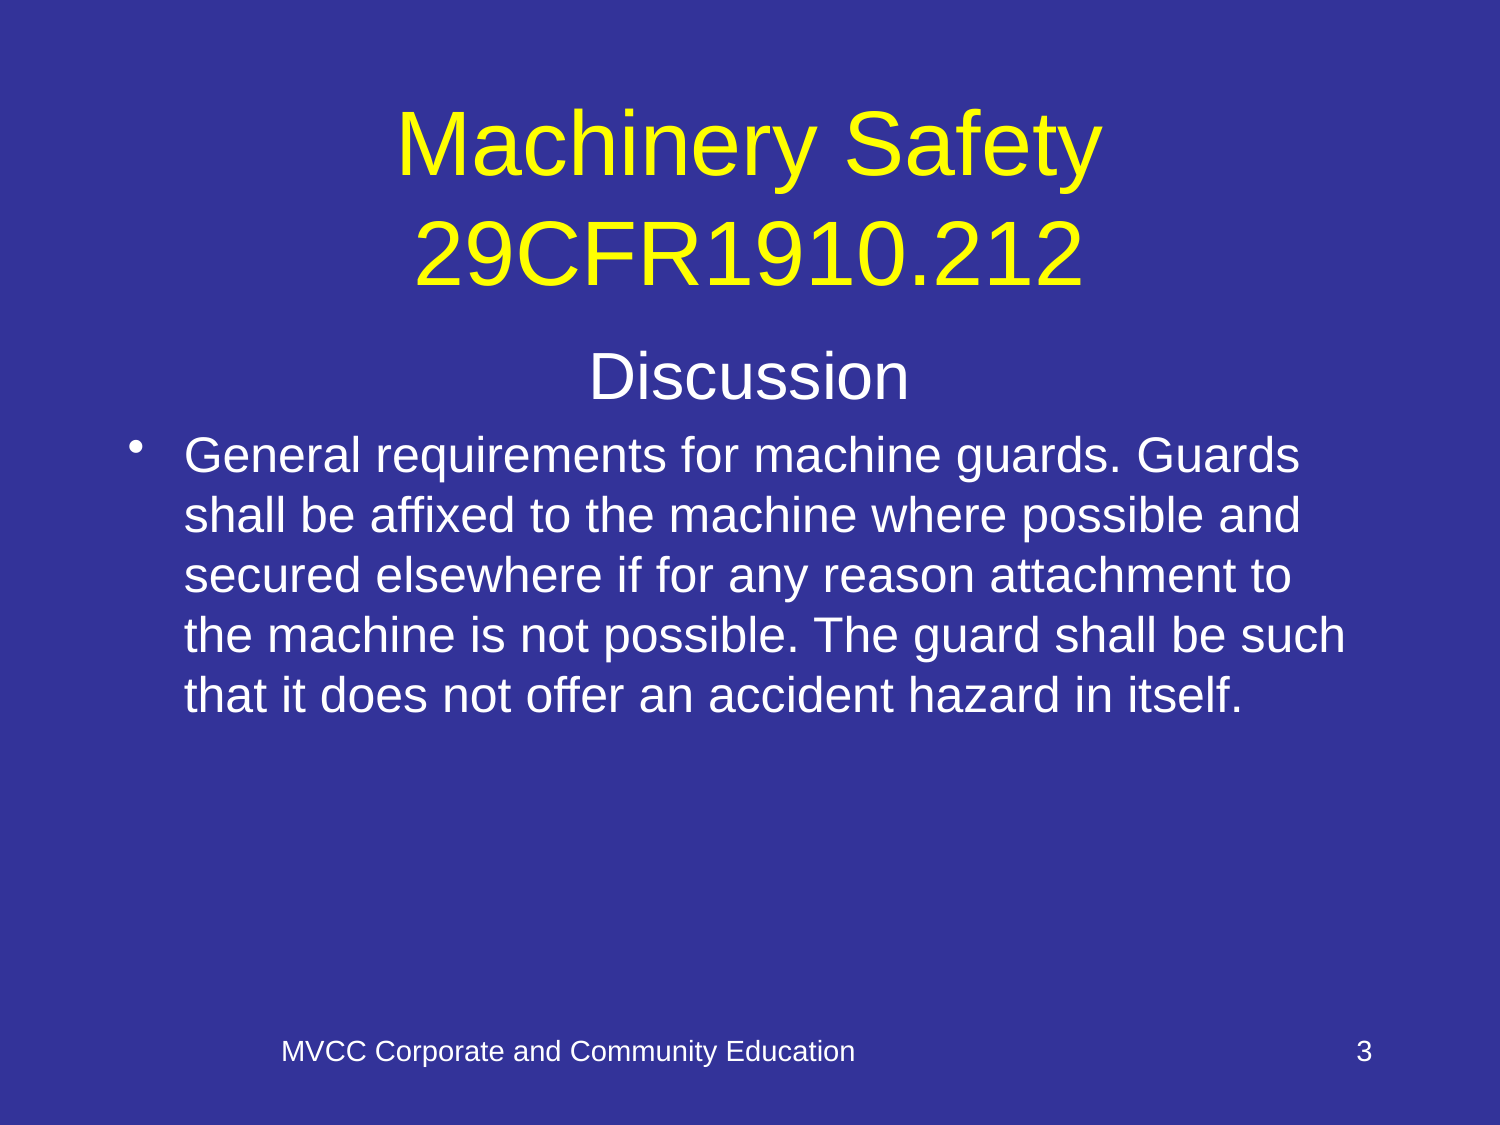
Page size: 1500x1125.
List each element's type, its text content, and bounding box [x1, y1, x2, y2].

slide_number 3 [1074, 1024, 1388, 1101]
footer MVCC Corporate and Community Education [49, 1024, 1074, 1101]
list Discussion General requirements for machine guards. Guards shall be affixed to the machine where possible and secured elsewhere if for any reason attachment to the machine is not possible. The guard shall be such that it does not offer an accident hazard in itself. [112, 324, 1388, 1000]
title Machinery Safety 29CFR1910.212 [112, 99, 1388, 288]
